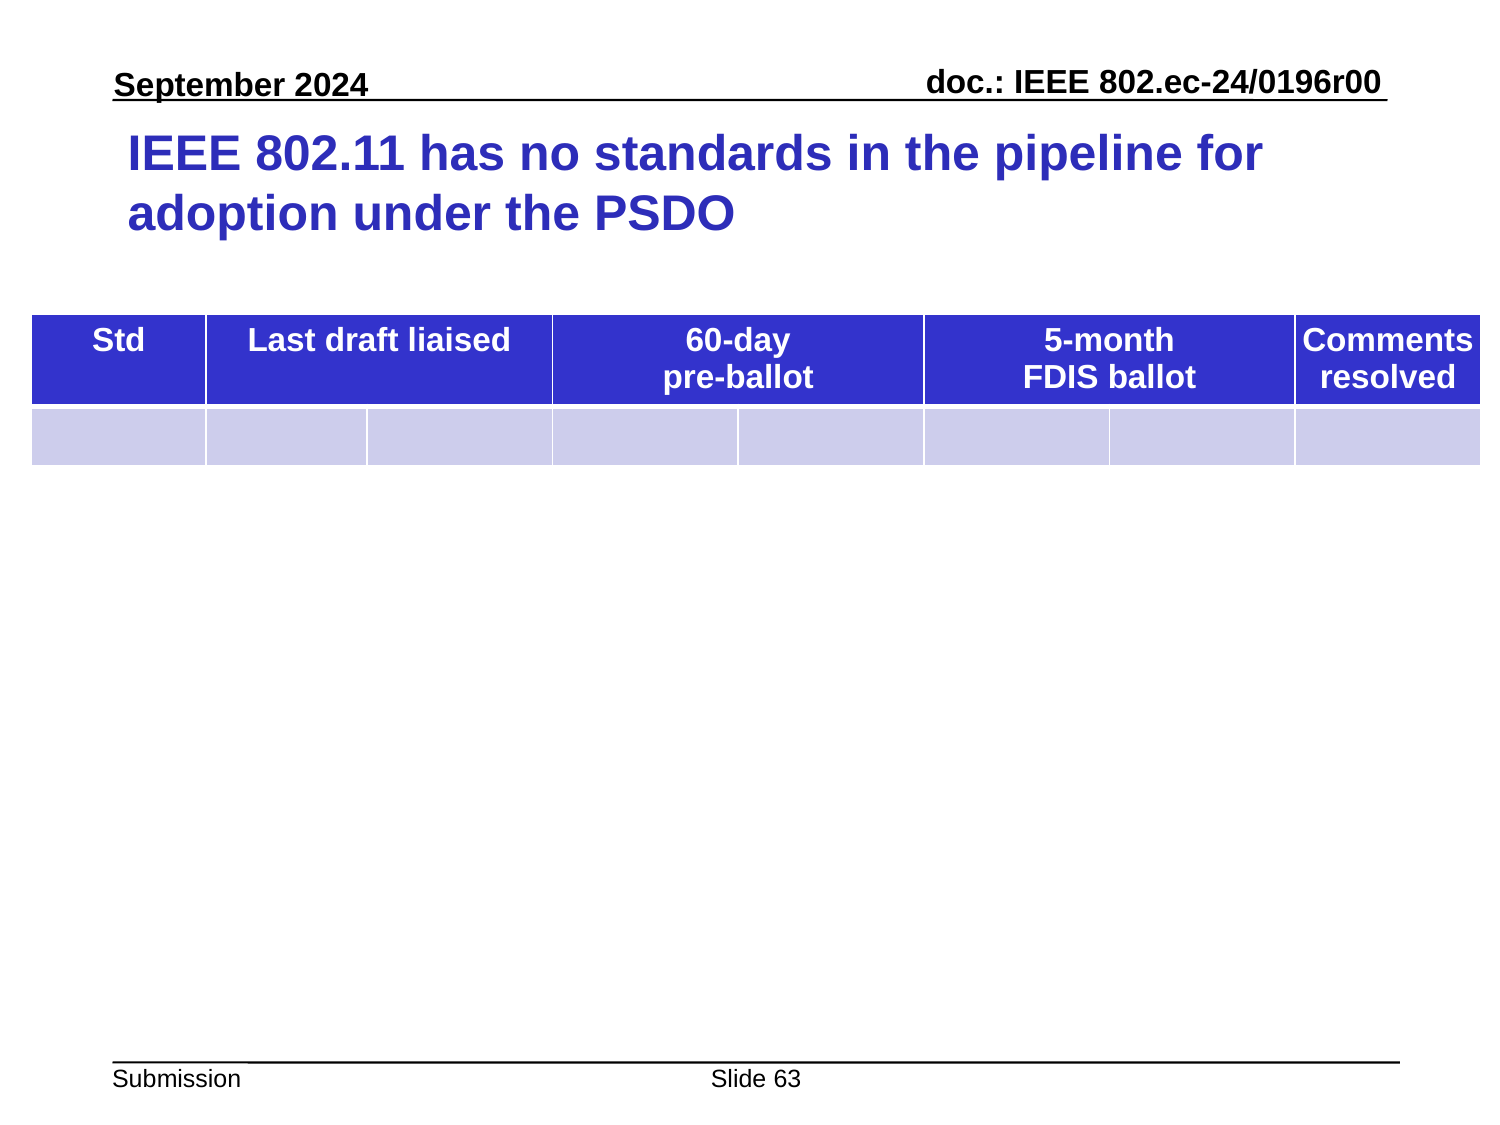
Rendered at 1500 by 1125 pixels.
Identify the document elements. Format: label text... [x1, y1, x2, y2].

table_cell [368, 409, 552, 465]
table_cell [553, 409, 737, 465]
table_cell [739, 409, 923, 465]
table_cell [925, 409, 1109, 465]
table_cell [1296, 409, 1480, 465]
table_header Std [32, 315, 205, 404]
table_cell [1110, 409, 1294, 465]
title IEEE 802.11 has no standards in the pipeline for adoption under the PSDO [112, 112, 1388, 288]
table_cell [207, 409, 366, 465]
table_header 60-day pre-ballot [553, 315, 923, 404]
table_cell [32, 409, 205, 465]
table_header Comments resolved [1296, 315, 1480, 404]
slide_number Slide 63 [709, 1061, 803, 1093]
table_header 5-month FDIS ballot [925, 315, 1294, 404]
table_header Last draft liaised [207, 315, 552, 404]
